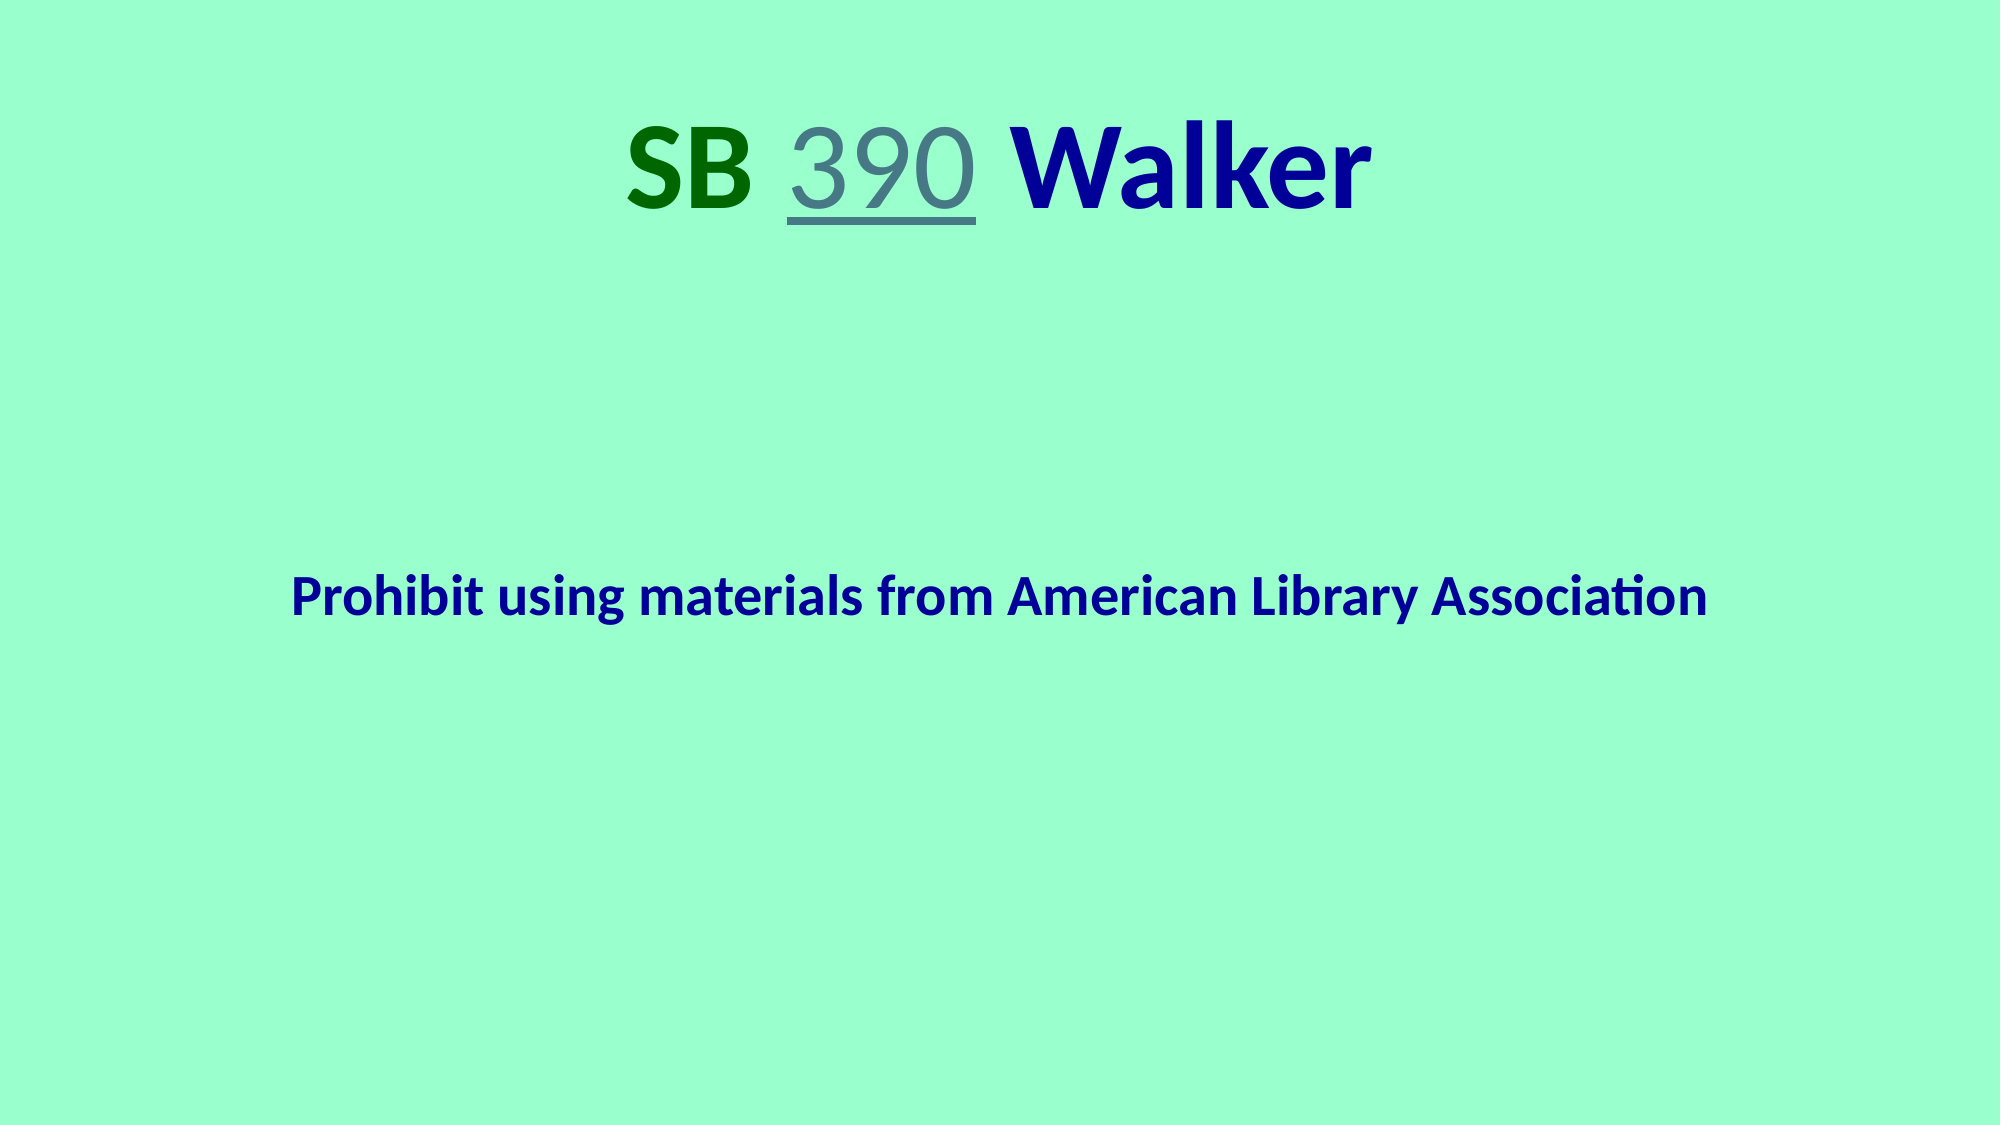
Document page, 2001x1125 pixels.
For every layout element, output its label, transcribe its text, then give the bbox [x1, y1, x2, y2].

title SB 390 Walker [137, 59, 1863, 278]
list Prohibit using materials from American Library Association [137, 299, 1863, 1014]
